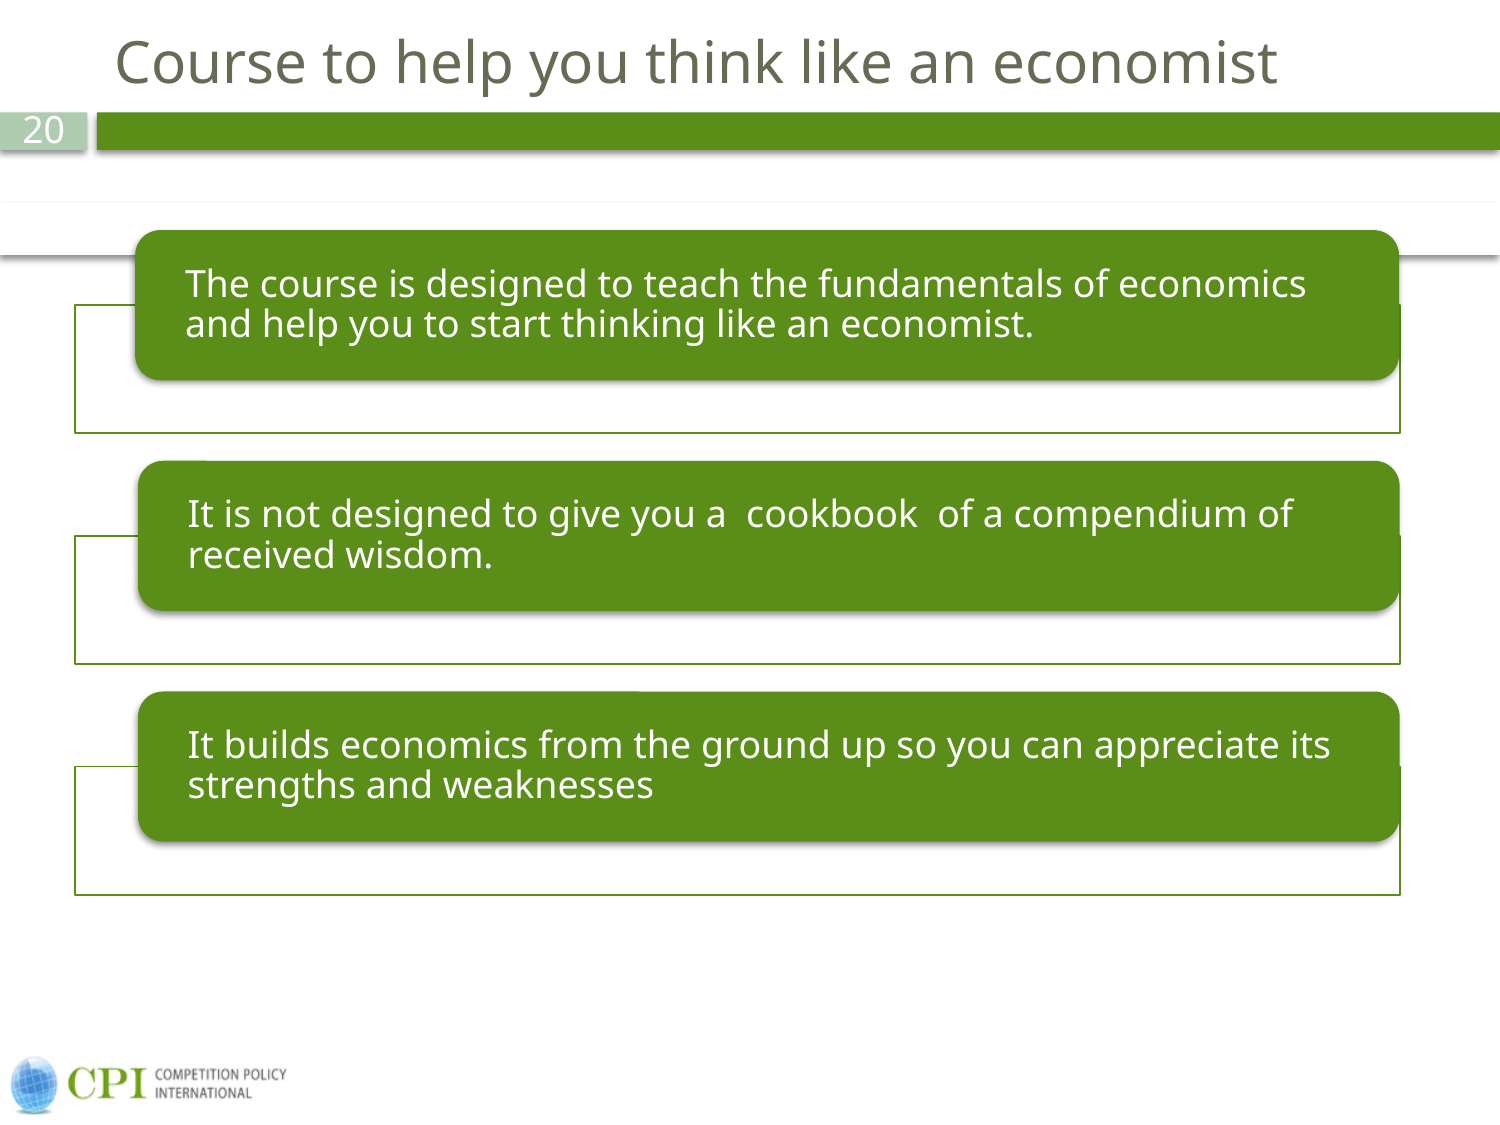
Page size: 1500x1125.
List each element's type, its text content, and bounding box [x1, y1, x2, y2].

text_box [74, 228, 1401, 897]
picture [6, 1030, 292, 1125]
title Course to help you think like an economist [99, 21, 1425, 100]
